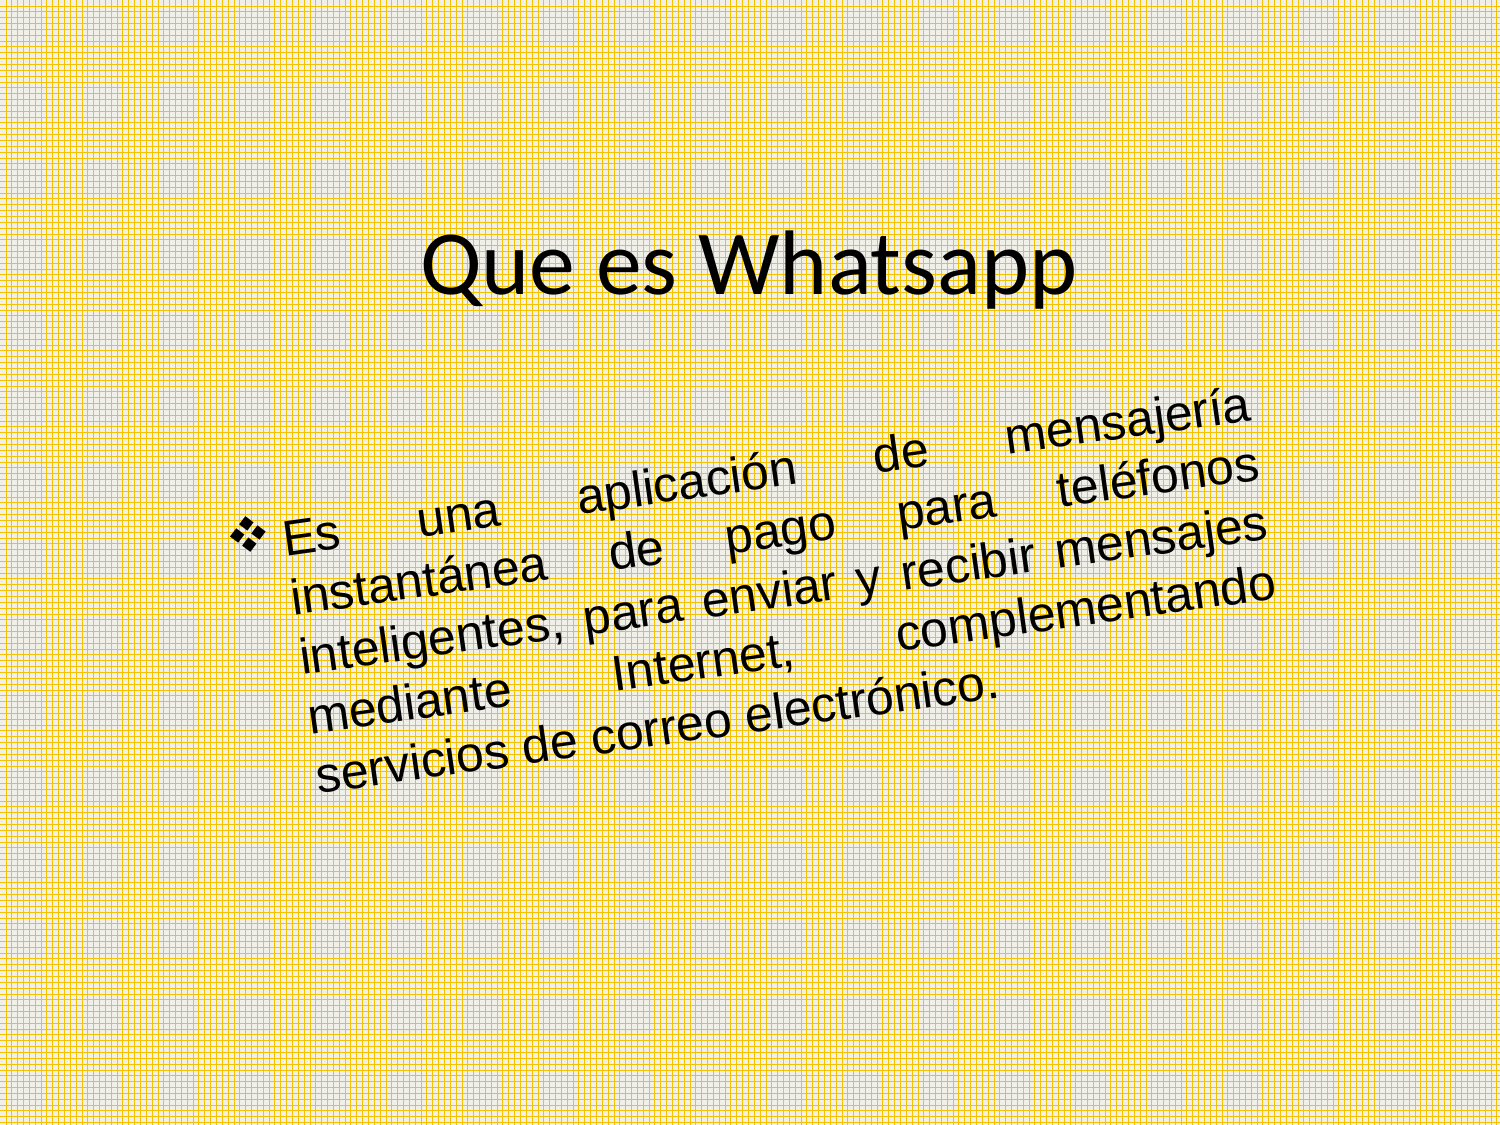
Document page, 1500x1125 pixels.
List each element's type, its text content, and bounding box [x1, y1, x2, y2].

subtitle Es una aplicación de mensajería instantánea de pago para teléfonos inteligentes, para enviar y recibir mensajes mediante Internet, complementando servicios de correo electrónico. [206, 360, 1318, 919]
title Que es Whatsapp [112, 137, 1388, 379]
